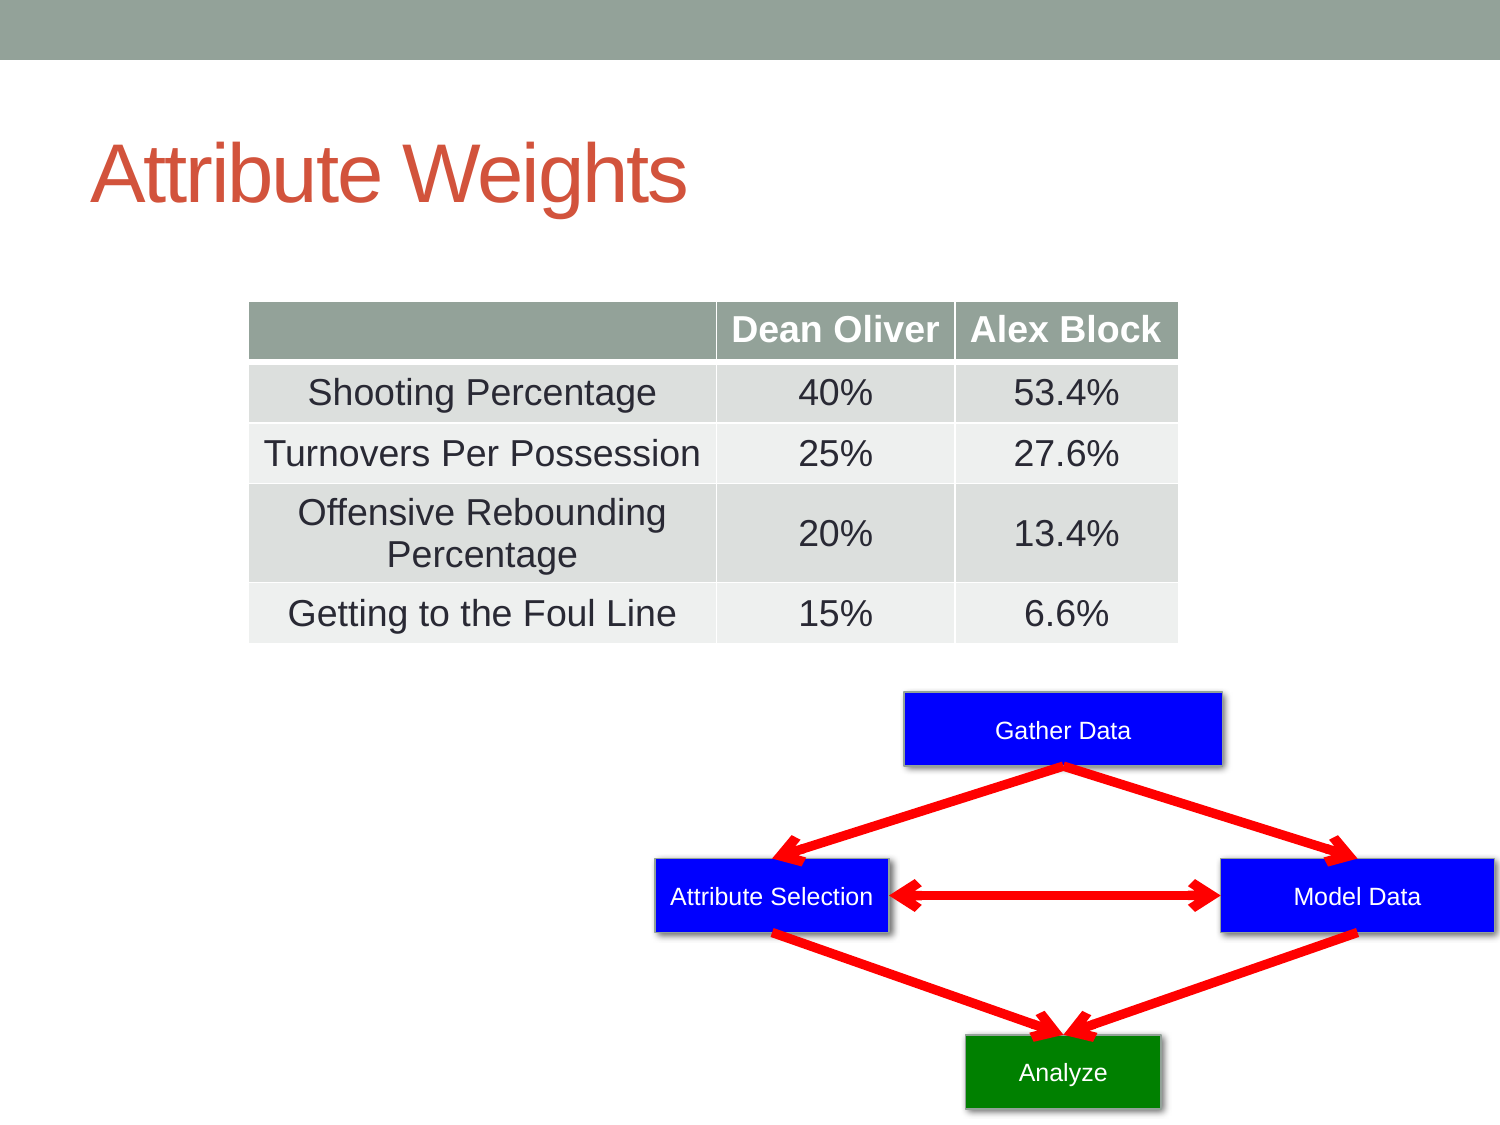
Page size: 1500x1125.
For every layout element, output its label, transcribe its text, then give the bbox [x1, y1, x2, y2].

table_cell 53.4% [956, 365, 1178, 422]
text_box Model Data [1220, 858, 1495, 933]
text_box Analyze [965, 1042, 1162, 1110]
table_header Dean Oliver [717, 302, 954, 359]
table_cell 40% [717, 365, 954, 422]
table_cell 13.4% [956, 484, 1178, 582]
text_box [1063, 932, 1358, 1035]
text_box Attribute Selection [654, 858, 890, 933]
table_header [249, 302, 716, 359]
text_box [1063, 765, 1358, 859]
table_cell 15% [717, 583, 954, 643]
title Attribute Weights [75, 87, 1425, 250]
table_cell 20% [717, 484, 954, 582]
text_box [771, 932, 1062, 1035]
table_cell 6.6% [956, 583, 1178, 643]
text_box Gather Data [903, 691, 1223, 762]
table_cell Offensive Rebounding Percentage [249, 484, 716, 582]
table_cell Turnovers Per Possession [249, 424, 716, 483]
table_header Alex Block [956, 302, 1178, 359]
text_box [771, 765, 1062, 859]
table_cell 25% [717, 424, 954, 483]
table_cell Shooting Percentage [249, 365, 716, 422]
table_cell Getting to the Foul Line [249, 583, 716, 643]
table_cell 27.6% [956, 424, 1178, 483]
